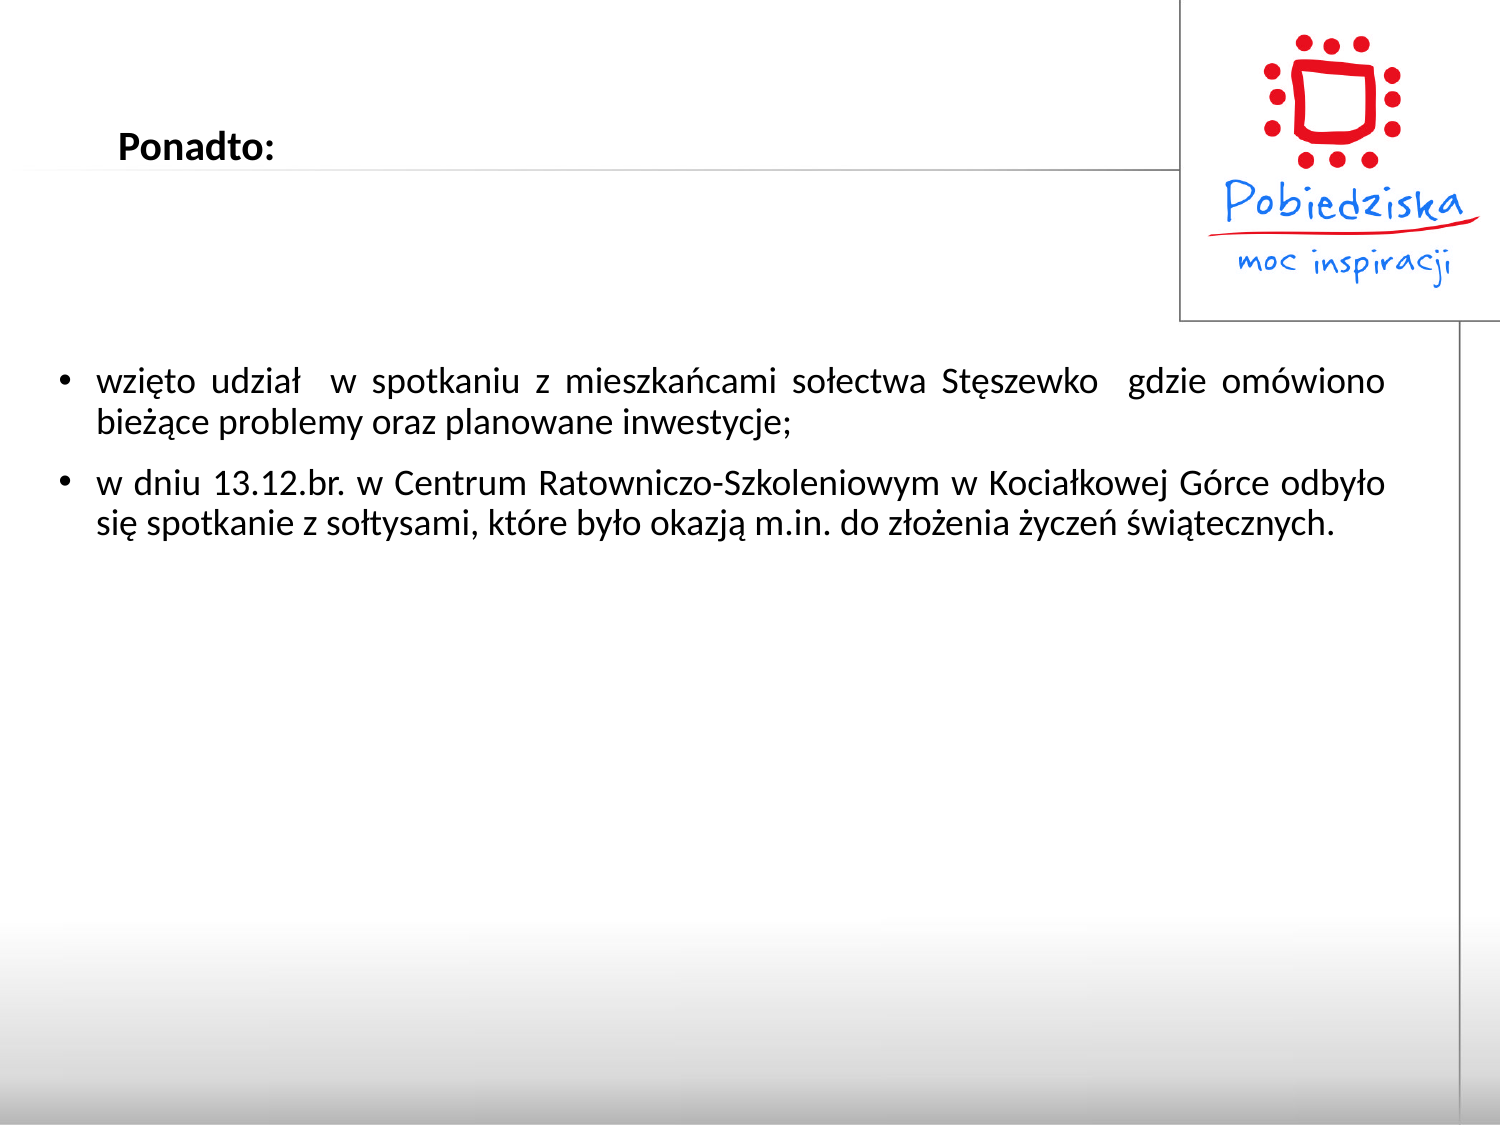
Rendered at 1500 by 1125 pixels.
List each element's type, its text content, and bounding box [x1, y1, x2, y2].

picture [0, 0, 1500, 1125]
list wzięto udział w spotkaniu z mieszkańcami sołectwa Stęszewko gdzie omówiono bieżące problemy oraz planowane inwestycje; w dniu 13.12.br. w Centrum Ratowniczo-Szkoleniowym w Kociałkowej Górce odbyło się spotkanie z sołtysami, które było okazją m.in. do złożenia życzeń świątecznych. [43, 287, 1402, 1002]
title Ponadto: [103, 59, 1397, 278]
